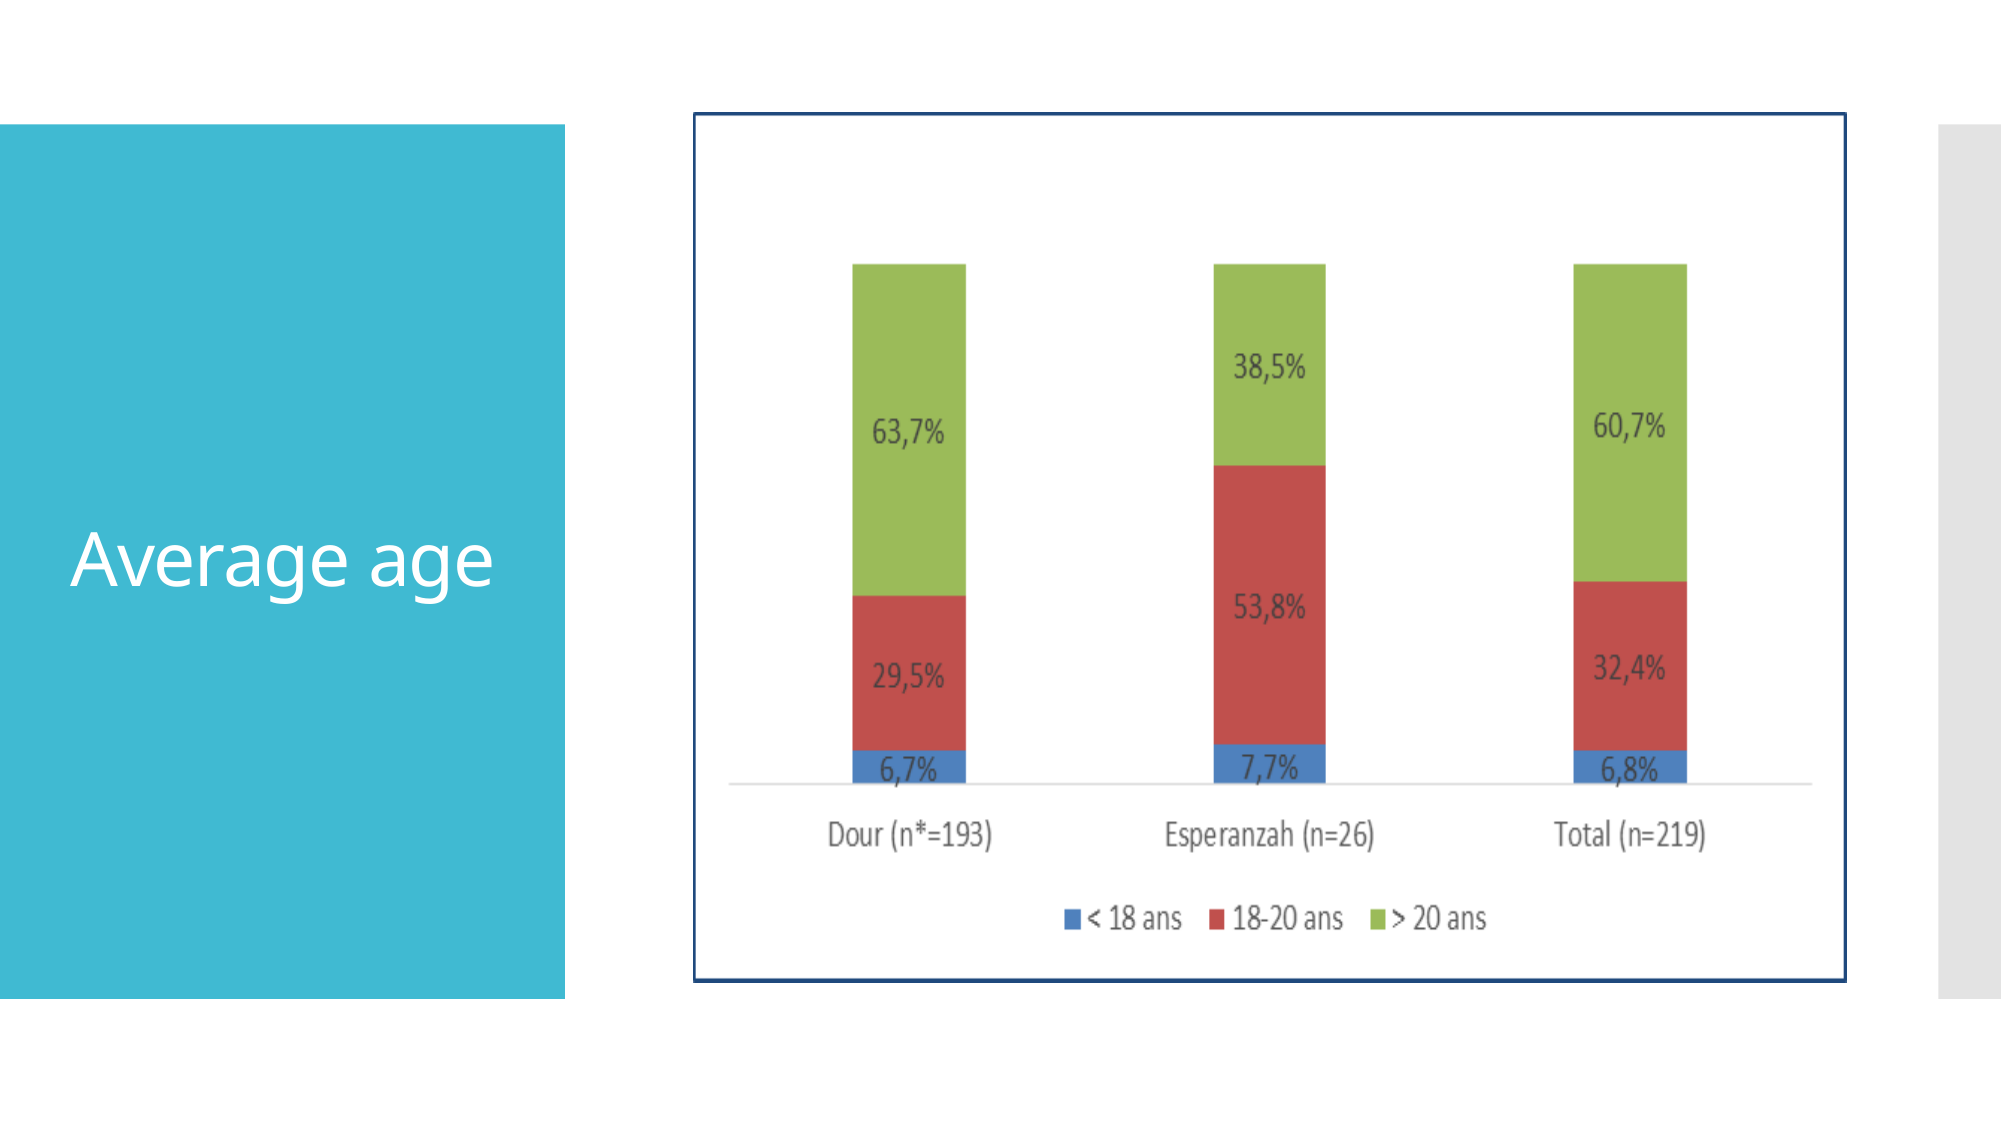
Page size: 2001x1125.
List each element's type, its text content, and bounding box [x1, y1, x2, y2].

title Average age [41, 184, 525, 940]
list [693, 112, 1848, 983]
